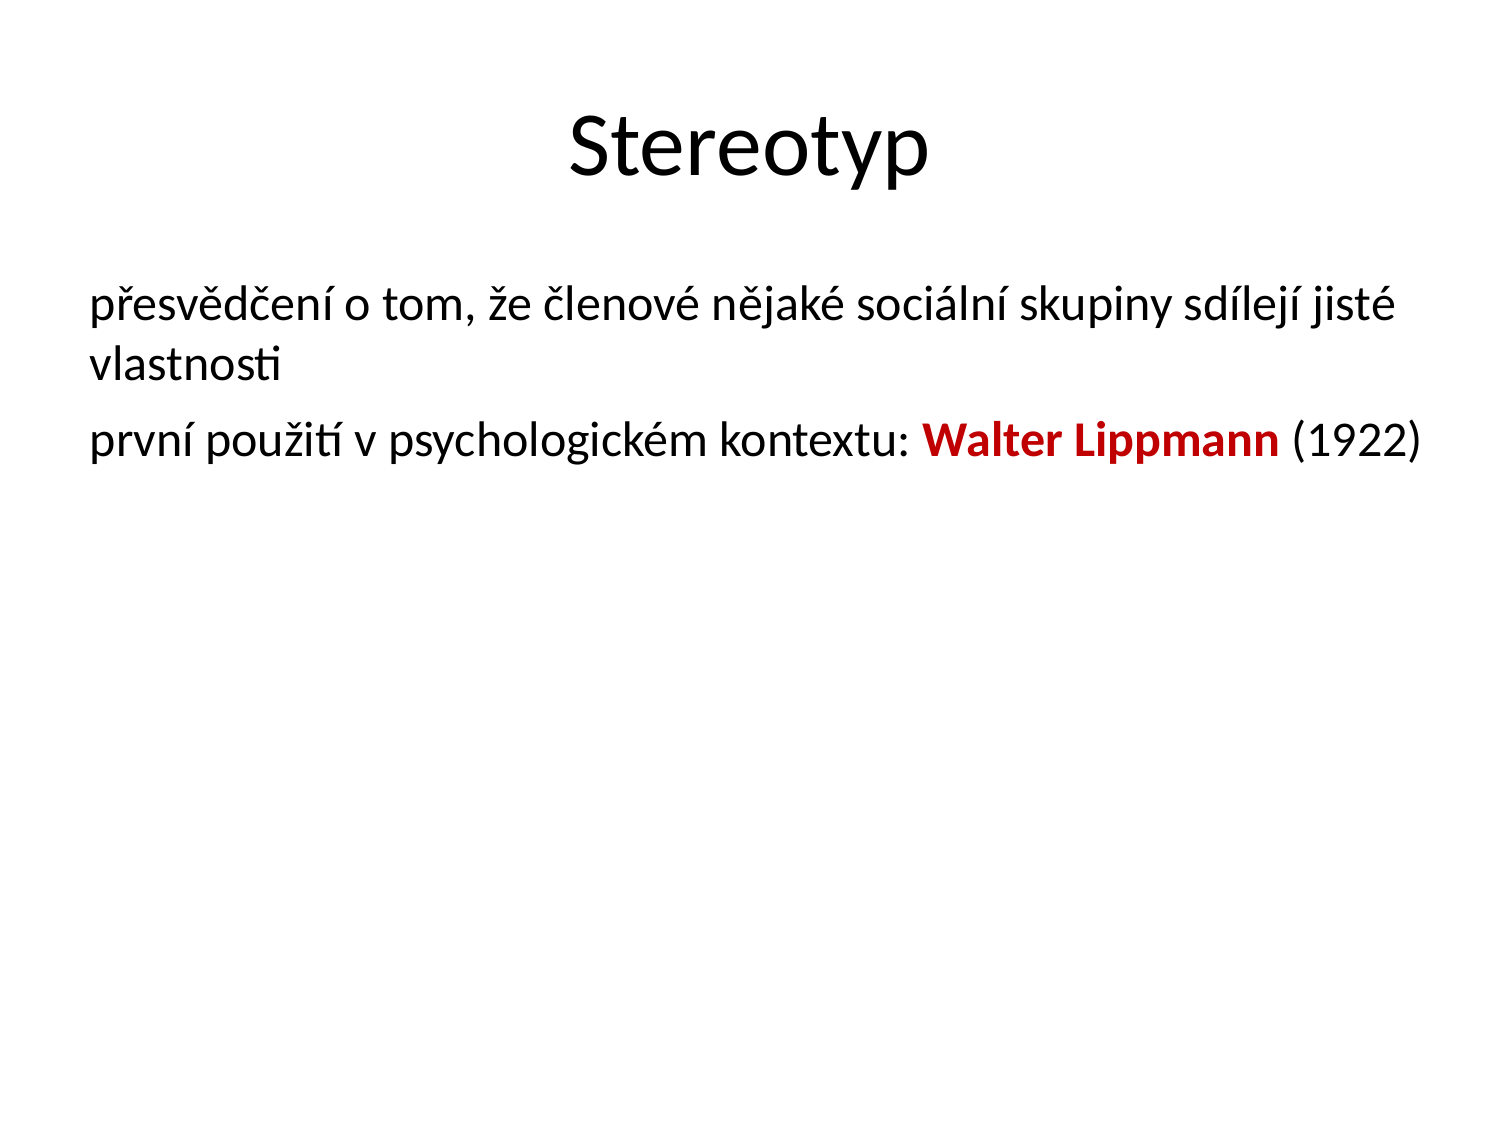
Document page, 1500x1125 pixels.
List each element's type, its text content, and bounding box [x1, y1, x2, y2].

list přesvědčení o tom, že členové nějaké sociální skupiny sdílejí jisté vlastnosti první použití v psychologickém kontextu: Walter Lippmann (1922) [74, 262, 1448, 1005]
title Stereotyp [74, 20, 1425, 257]
